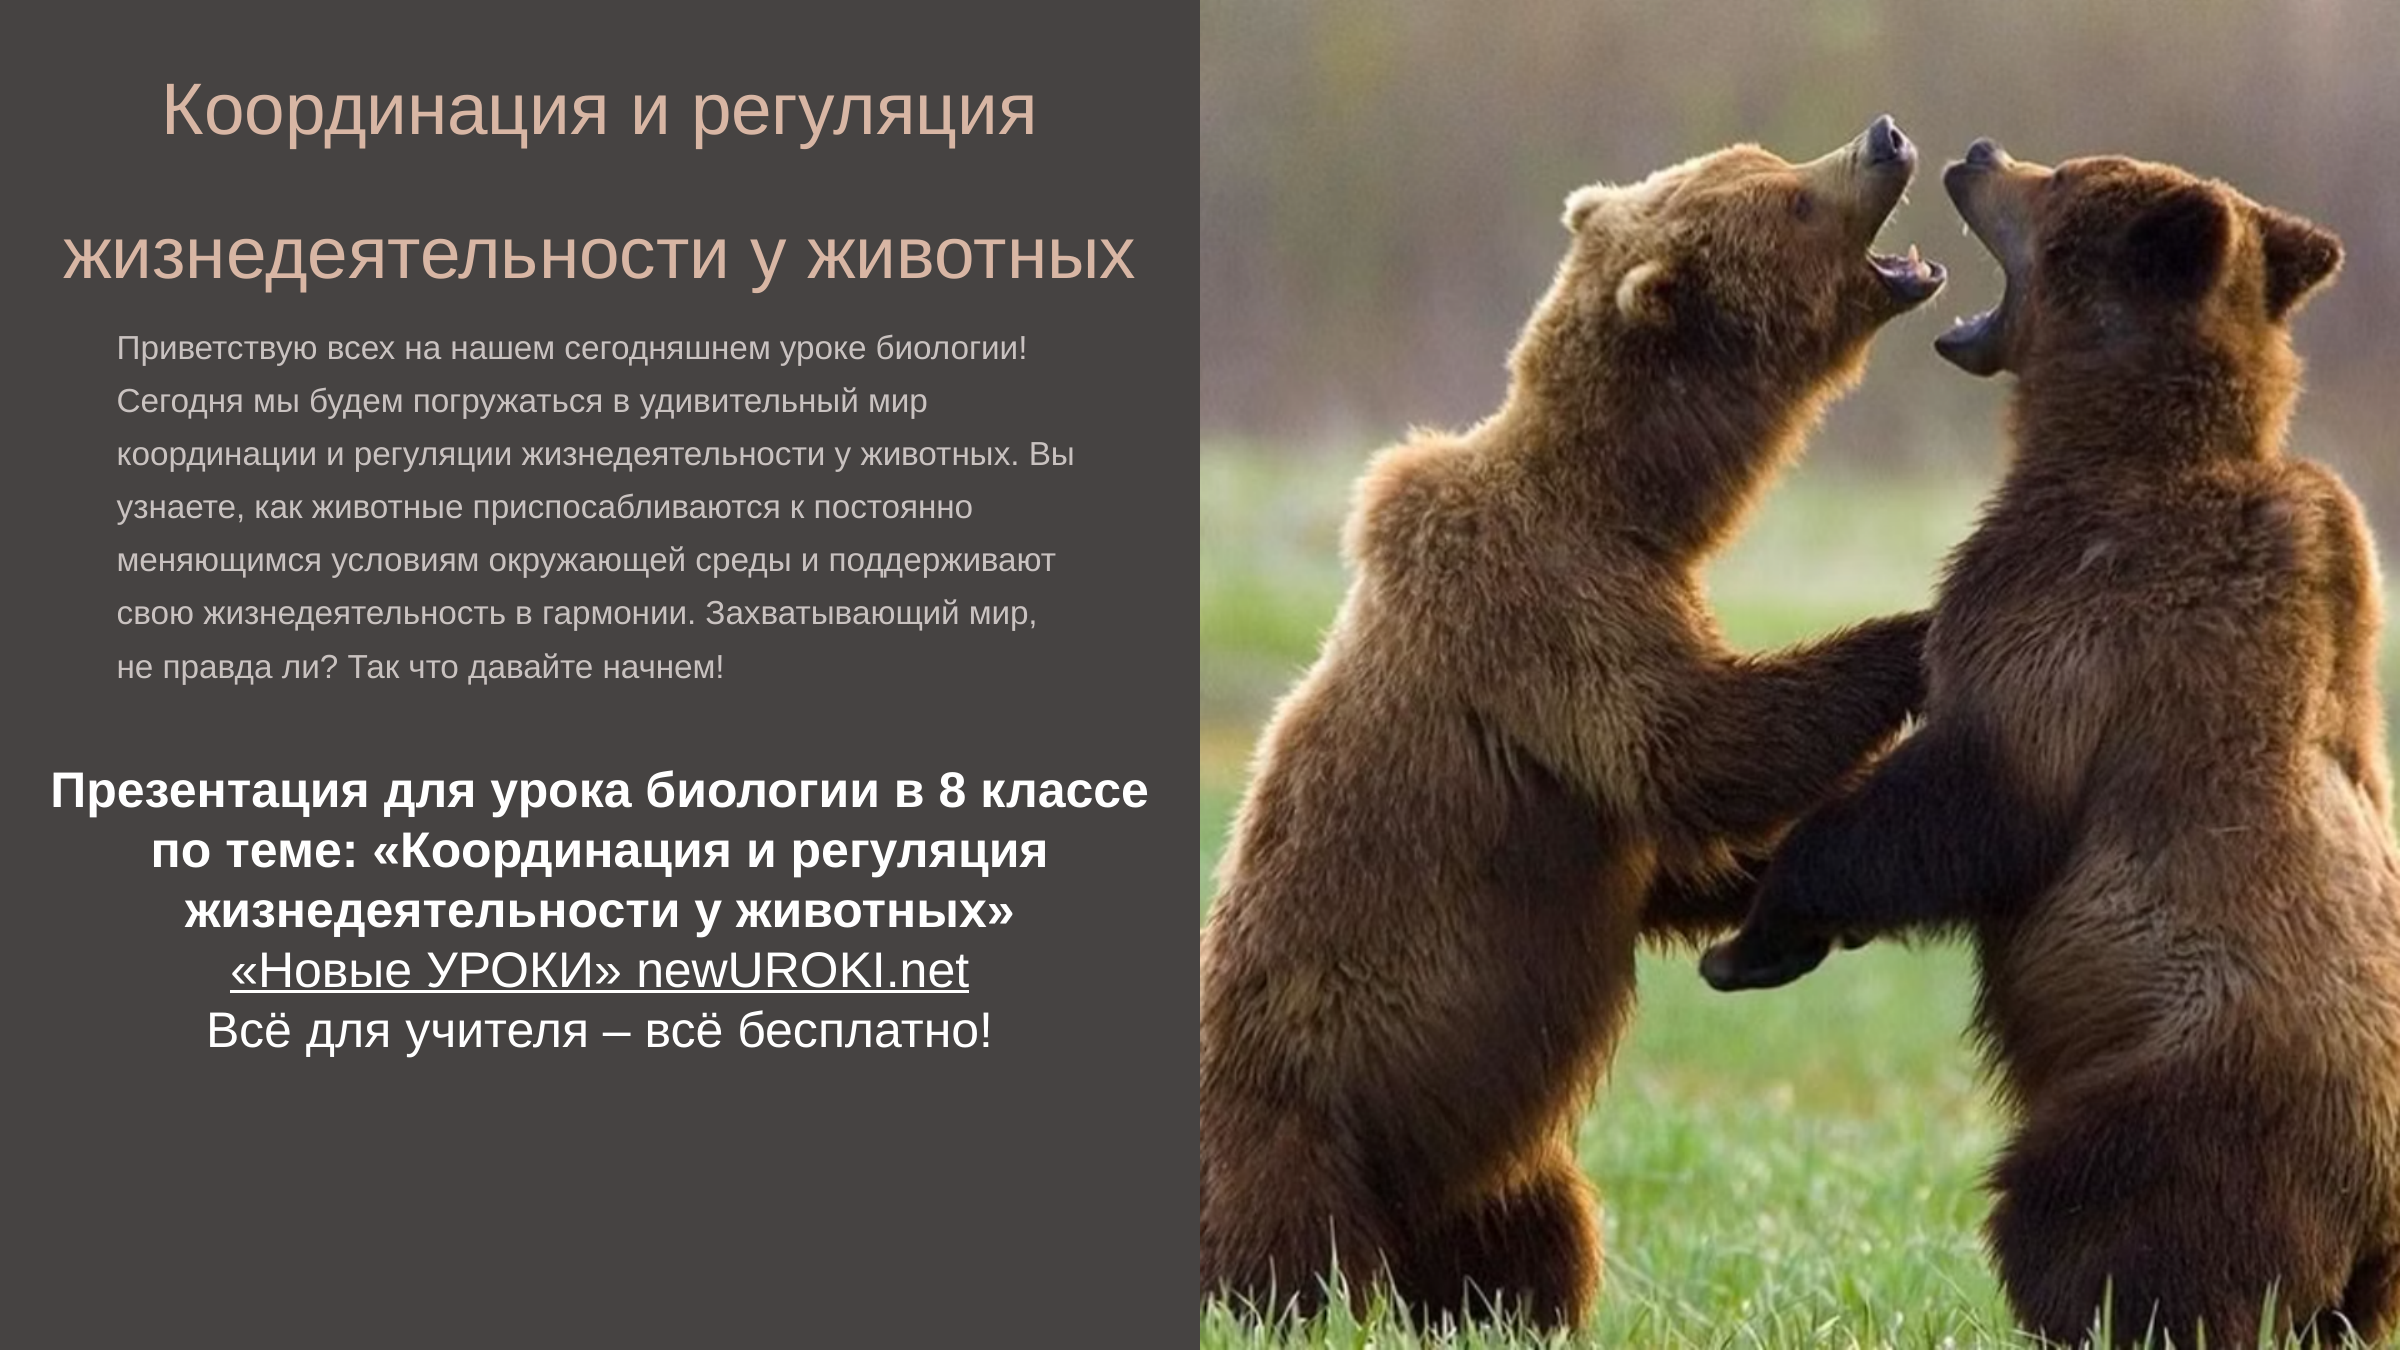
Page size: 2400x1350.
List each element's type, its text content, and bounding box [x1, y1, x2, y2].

text_box Презентация для урока биологии в 8 классе по теме: «Координация и регуляция жизнедеятельности у животных» «Новые УРОКИ» newUROKI.net Всё для учителя – всё бесплатно! [0, 750, 1199, 1125]
picture [1199, 0, 2400, 1350]
text_box Приветствую всех на нашем сегодняшнем уроке биологии! Сегодня мы будем погружаться в удивительный мир координации и регуляции жизнедеятельности у животных. Вы узнаете, как животные приспосабливаются к постоянно меняющимся условиям окружающей среды и поддерживают свою жизнедеятельность в гармонии. Захватывающий мир, не правда ли? Так что давайте начнем! [116, 312, 1084, 680]
text_box Координация и регуляция жизнедеятельности у животных [0, 5, 1199, 286]
